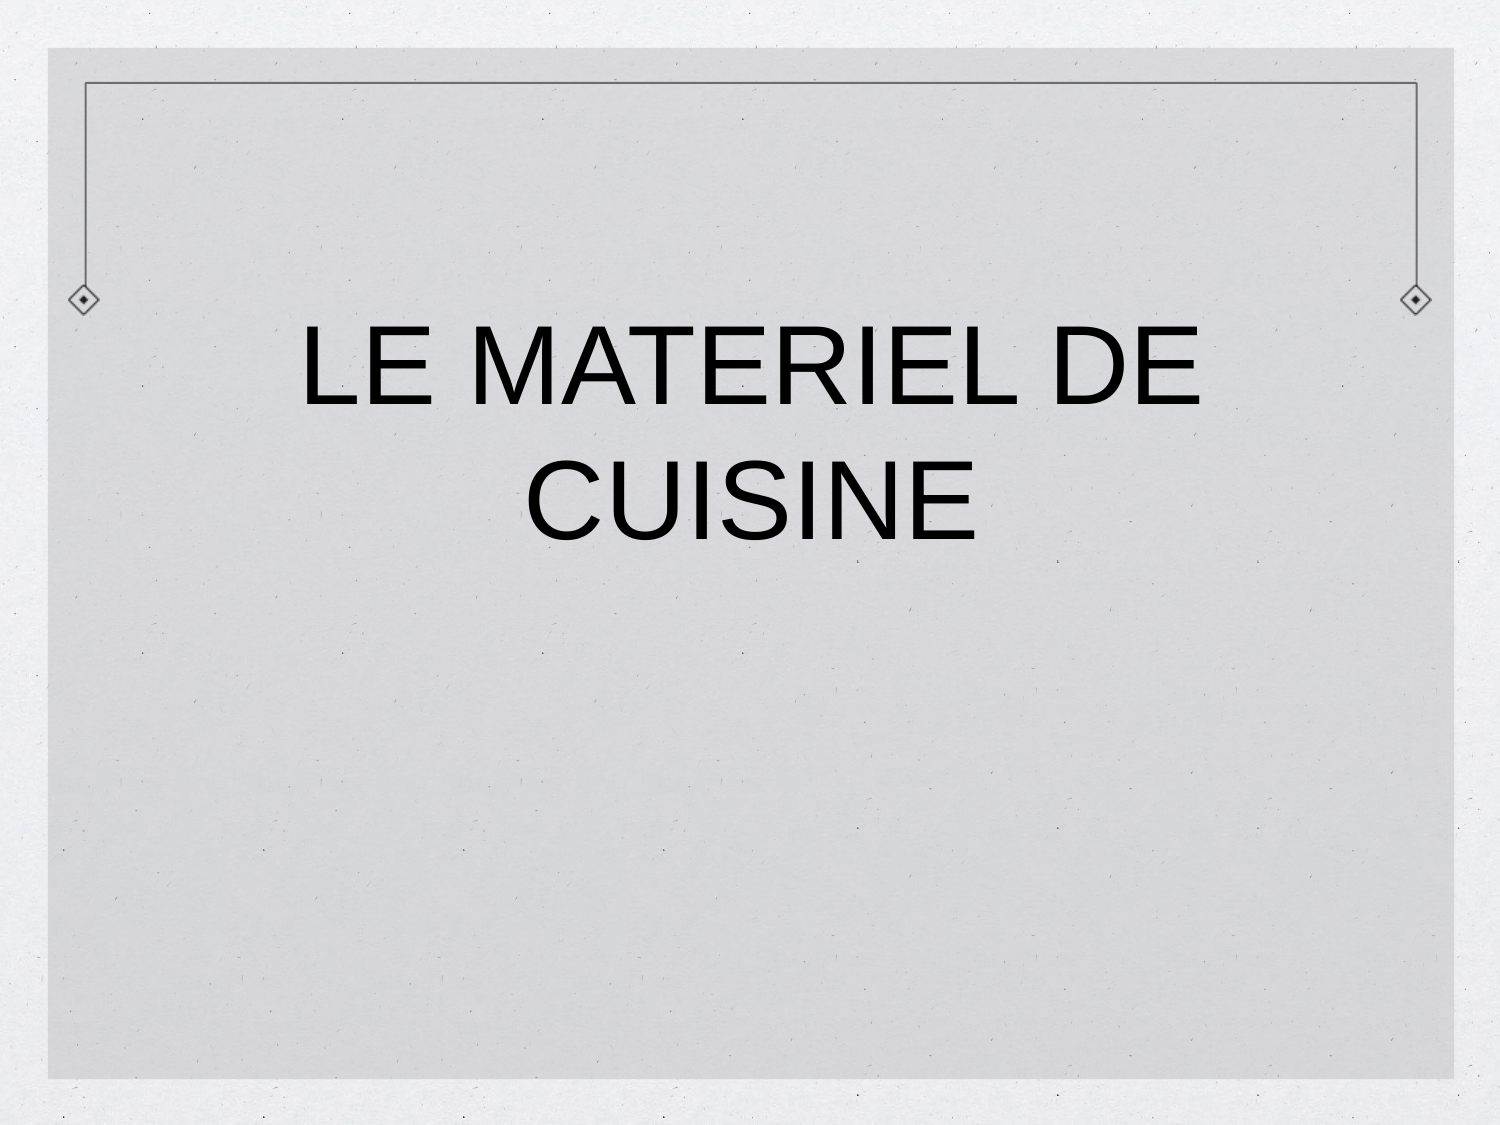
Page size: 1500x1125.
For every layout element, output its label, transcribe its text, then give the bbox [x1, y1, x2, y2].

picture [0, 0, 1500, 1125]
text_box LE MATERIEL DE CUISINE [267, 368, 1230, 486]
